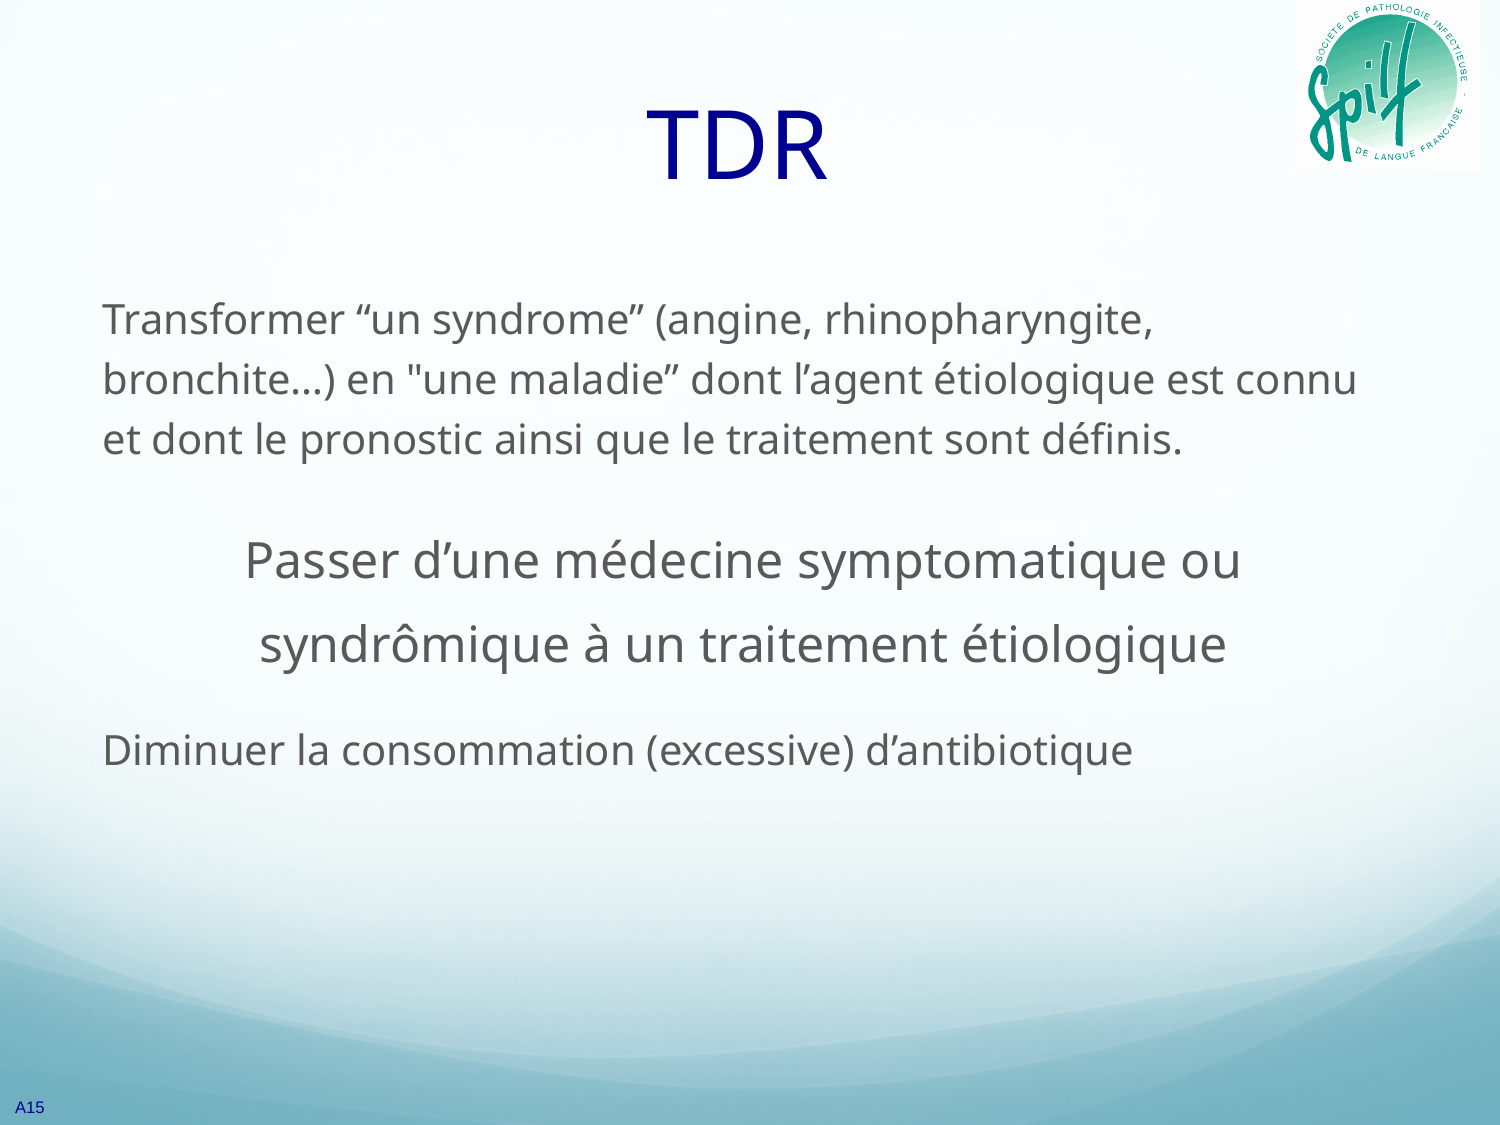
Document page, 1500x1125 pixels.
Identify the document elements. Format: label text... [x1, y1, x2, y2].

picture [1295, 0, 1480, 171]
text_box A15 [0, 1089, 60, 1124]
title Avantages Majeurs des TDR [148, 18, 1378, 207]
list Transformer “un syndrome” (angine, rhinopharyngite, bronchite…) en "une maladie” dont l’agent étiologique est connu et dont le pronostic ainsi que le traitement sont définis. Passer d’une médecine symptomatique ou syndrômique à un traitement étiologique Diminuer la consommation (excessive) d’antibiotique [87, 275, 1400, 950]
